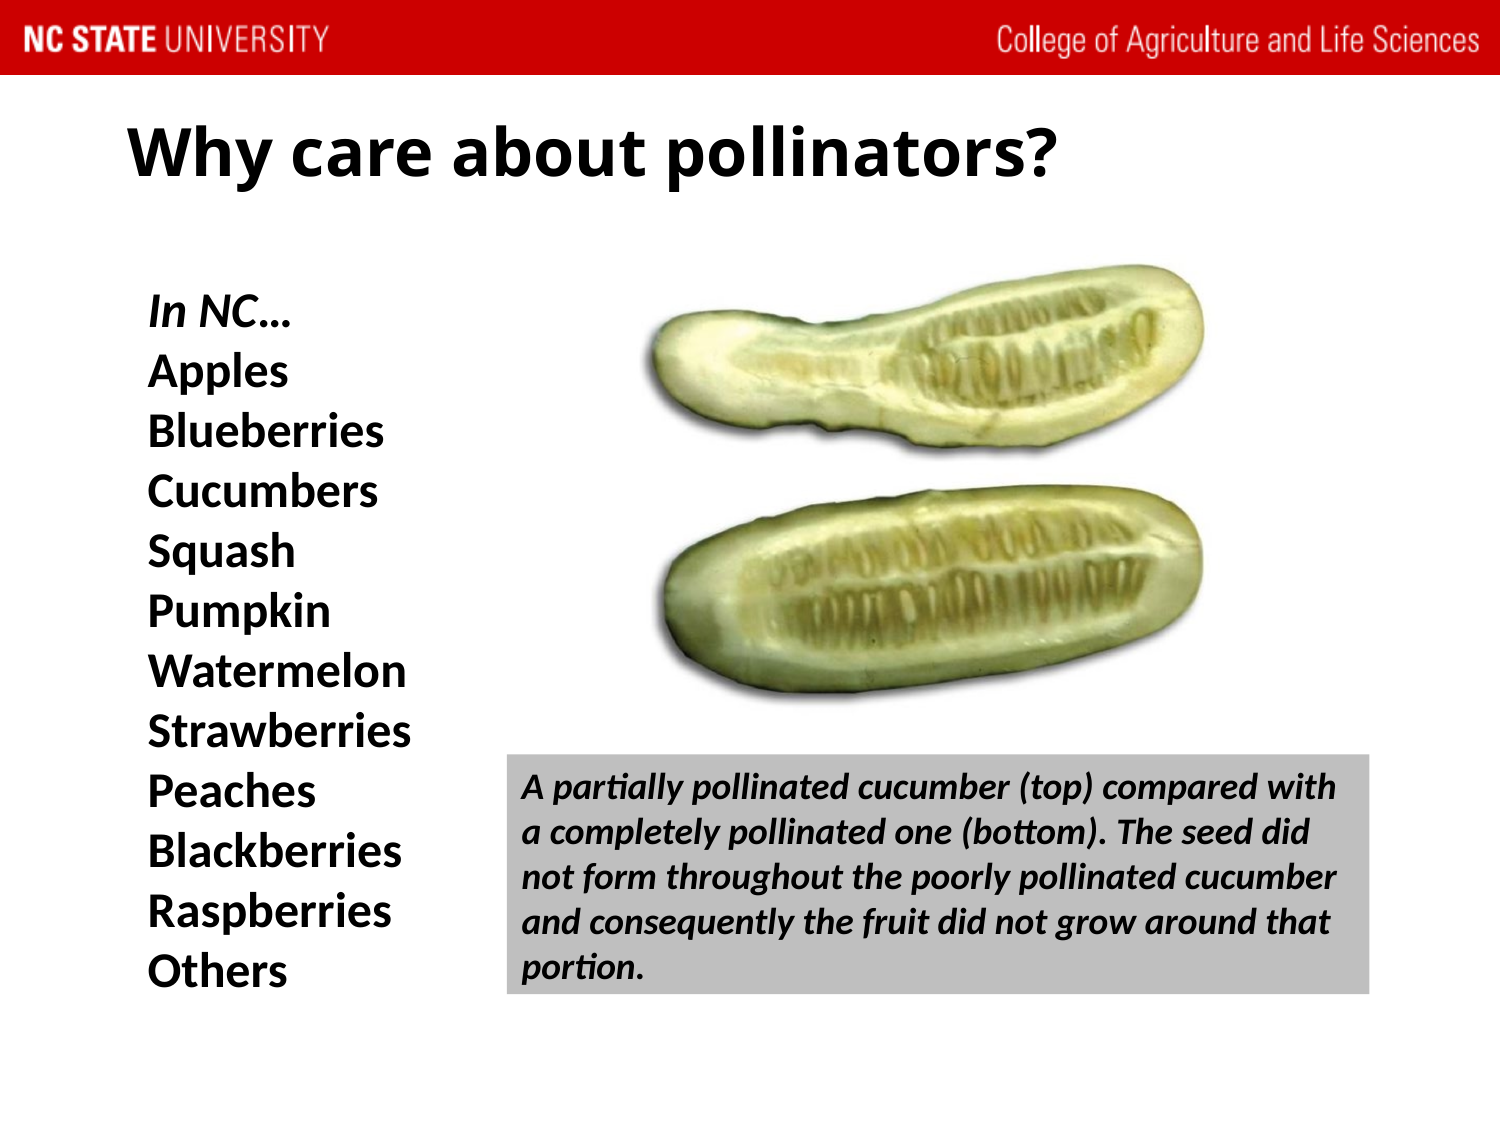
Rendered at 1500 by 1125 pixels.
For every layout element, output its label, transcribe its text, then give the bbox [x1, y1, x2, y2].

picture [635, 177, 1219, 764]
title Why care about pollinators? [112, 50, 1388, 250]
text_box A partially pollinated cucumber (top) compared with a completely pollinated one (bottom). The seed did not form throughout the poorly pollinated cucumber and consequently the fruit did not grow around that portion. [506, 754, 1370, 995]
text_box In NC… Apples Blueberries Cucumbers Squash Pumpkin Watermelon Strawberries Peaches Blackberries Raspberries Others [132, 269, 496, 1005]
